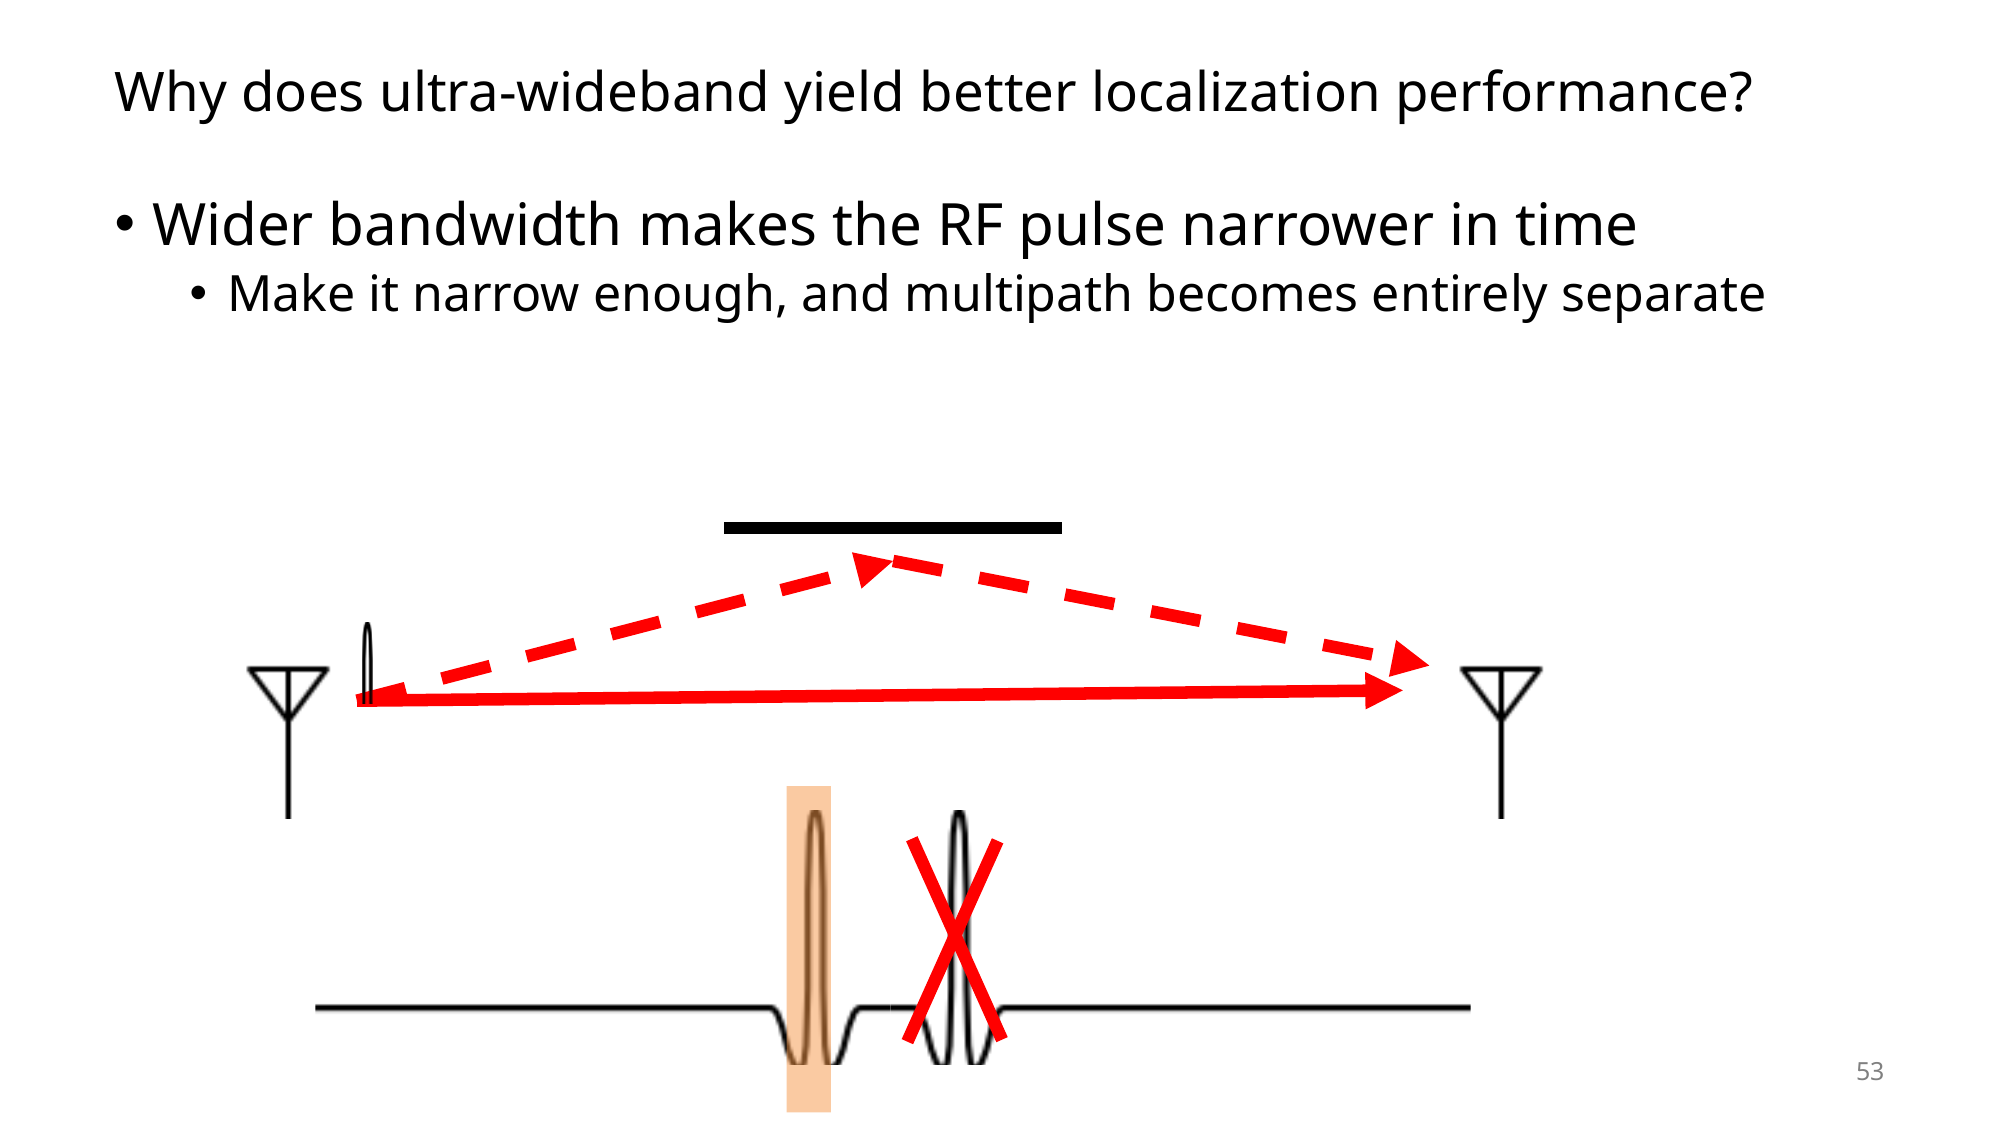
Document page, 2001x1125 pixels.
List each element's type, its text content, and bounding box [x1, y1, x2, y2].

text_box Wider bandwidth makes the RF pulse narrower in time Make it narrow enough, and multipath becomes entirely separate [99, 187, 1900, 491]
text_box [894, 690, 1403, 701]
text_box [911, 838, 1003, 1040]
picture [222, 622, 423, 819]
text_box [357, 560, 894, 701]
text_box [786, 1065, 831, 1113]
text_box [893, 560, 1430, 666]
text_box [907, 840, 998, 1042]
title Why does ultra-wideband yield better localization performance? [99, 37, 1900, 150]
slide_number 53 [1749, 1042, 1900, 1103]
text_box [315, 810, 1471, 1065]
picture [1435, 648, 1547, 819]
text_box [786, 785, 831, 810]
